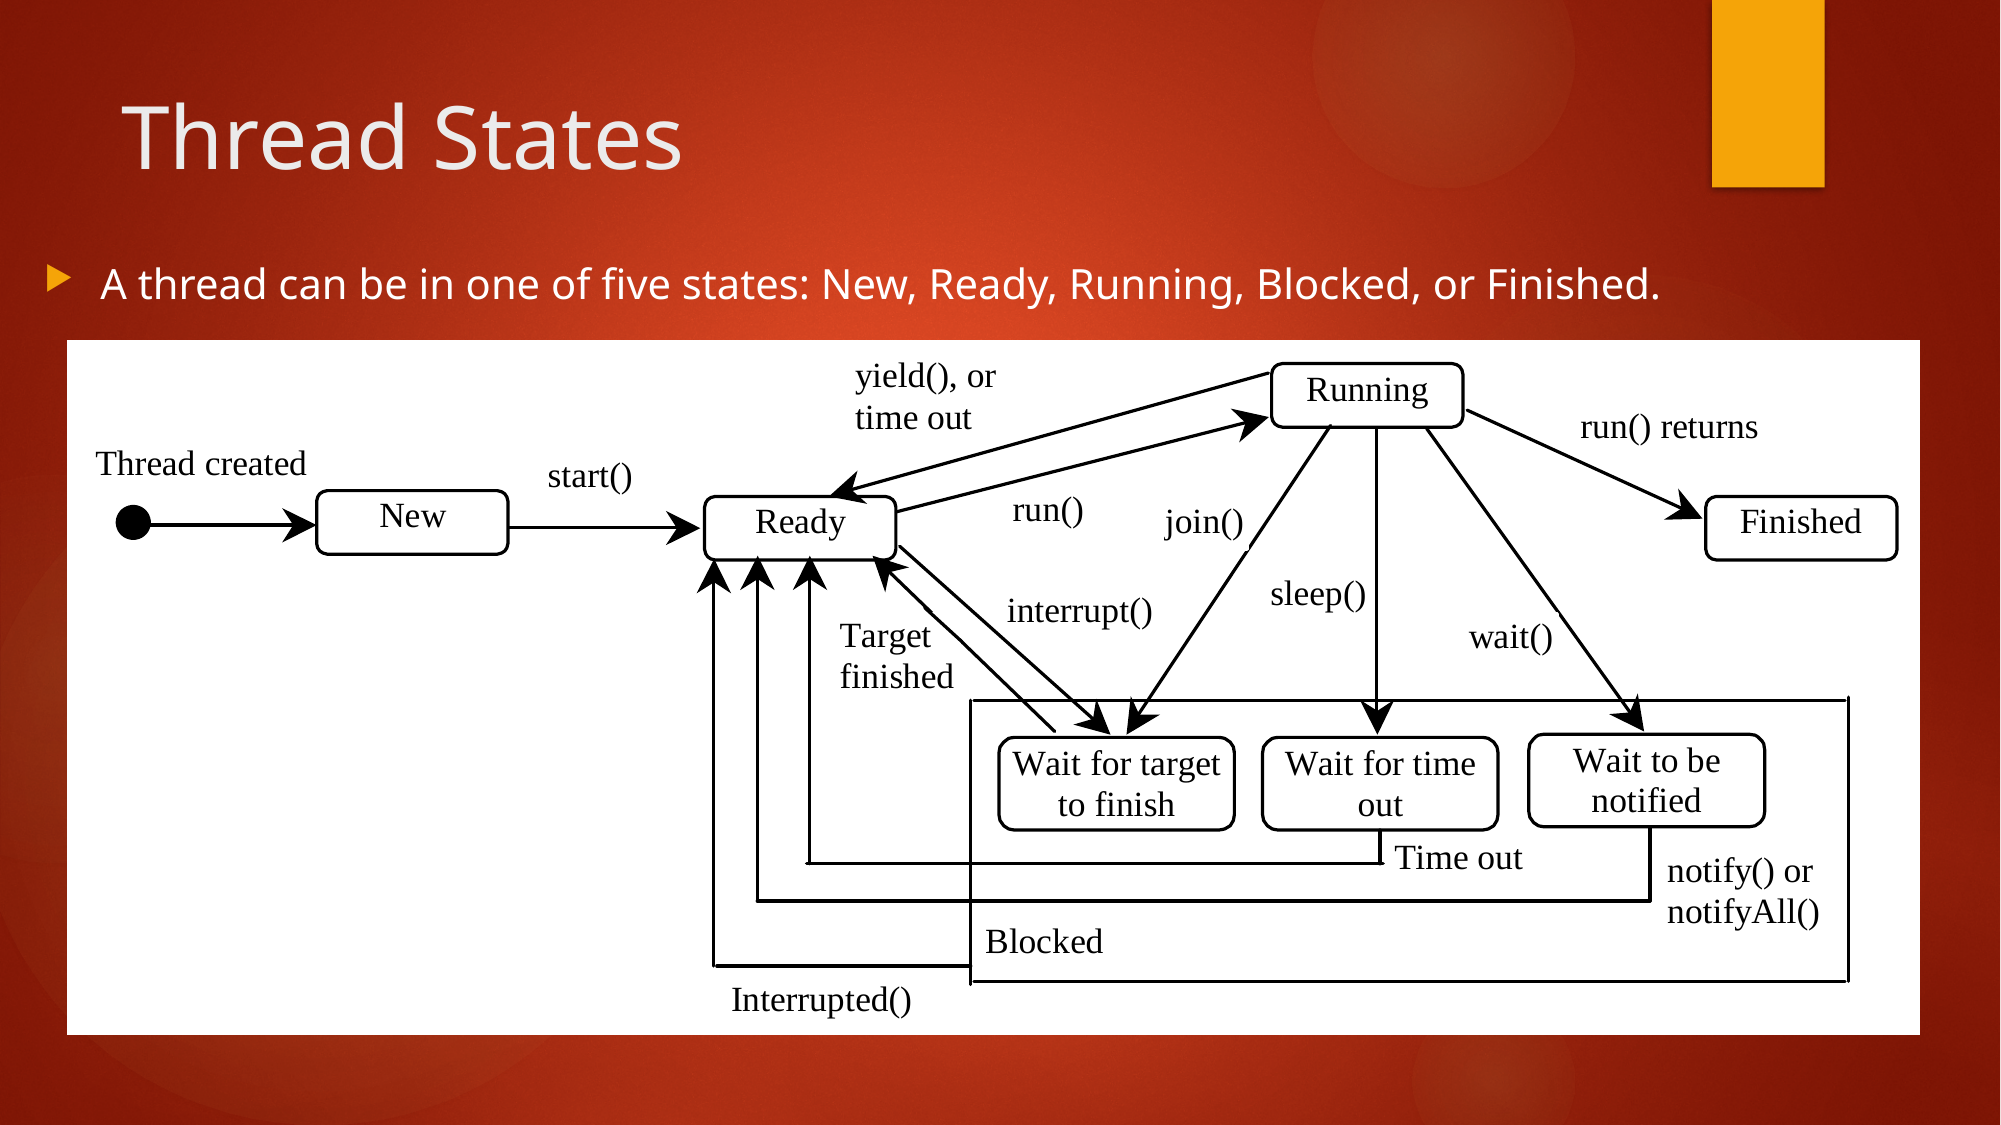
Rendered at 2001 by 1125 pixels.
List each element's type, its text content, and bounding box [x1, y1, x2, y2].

title Thread States [106, 74, 1649, 237]
list A thread can be in one of five states: New, Ready, Running, Blocked, or Finished. [29, 250, 1768, 340]
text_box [66, 339, 1921, 1036]
